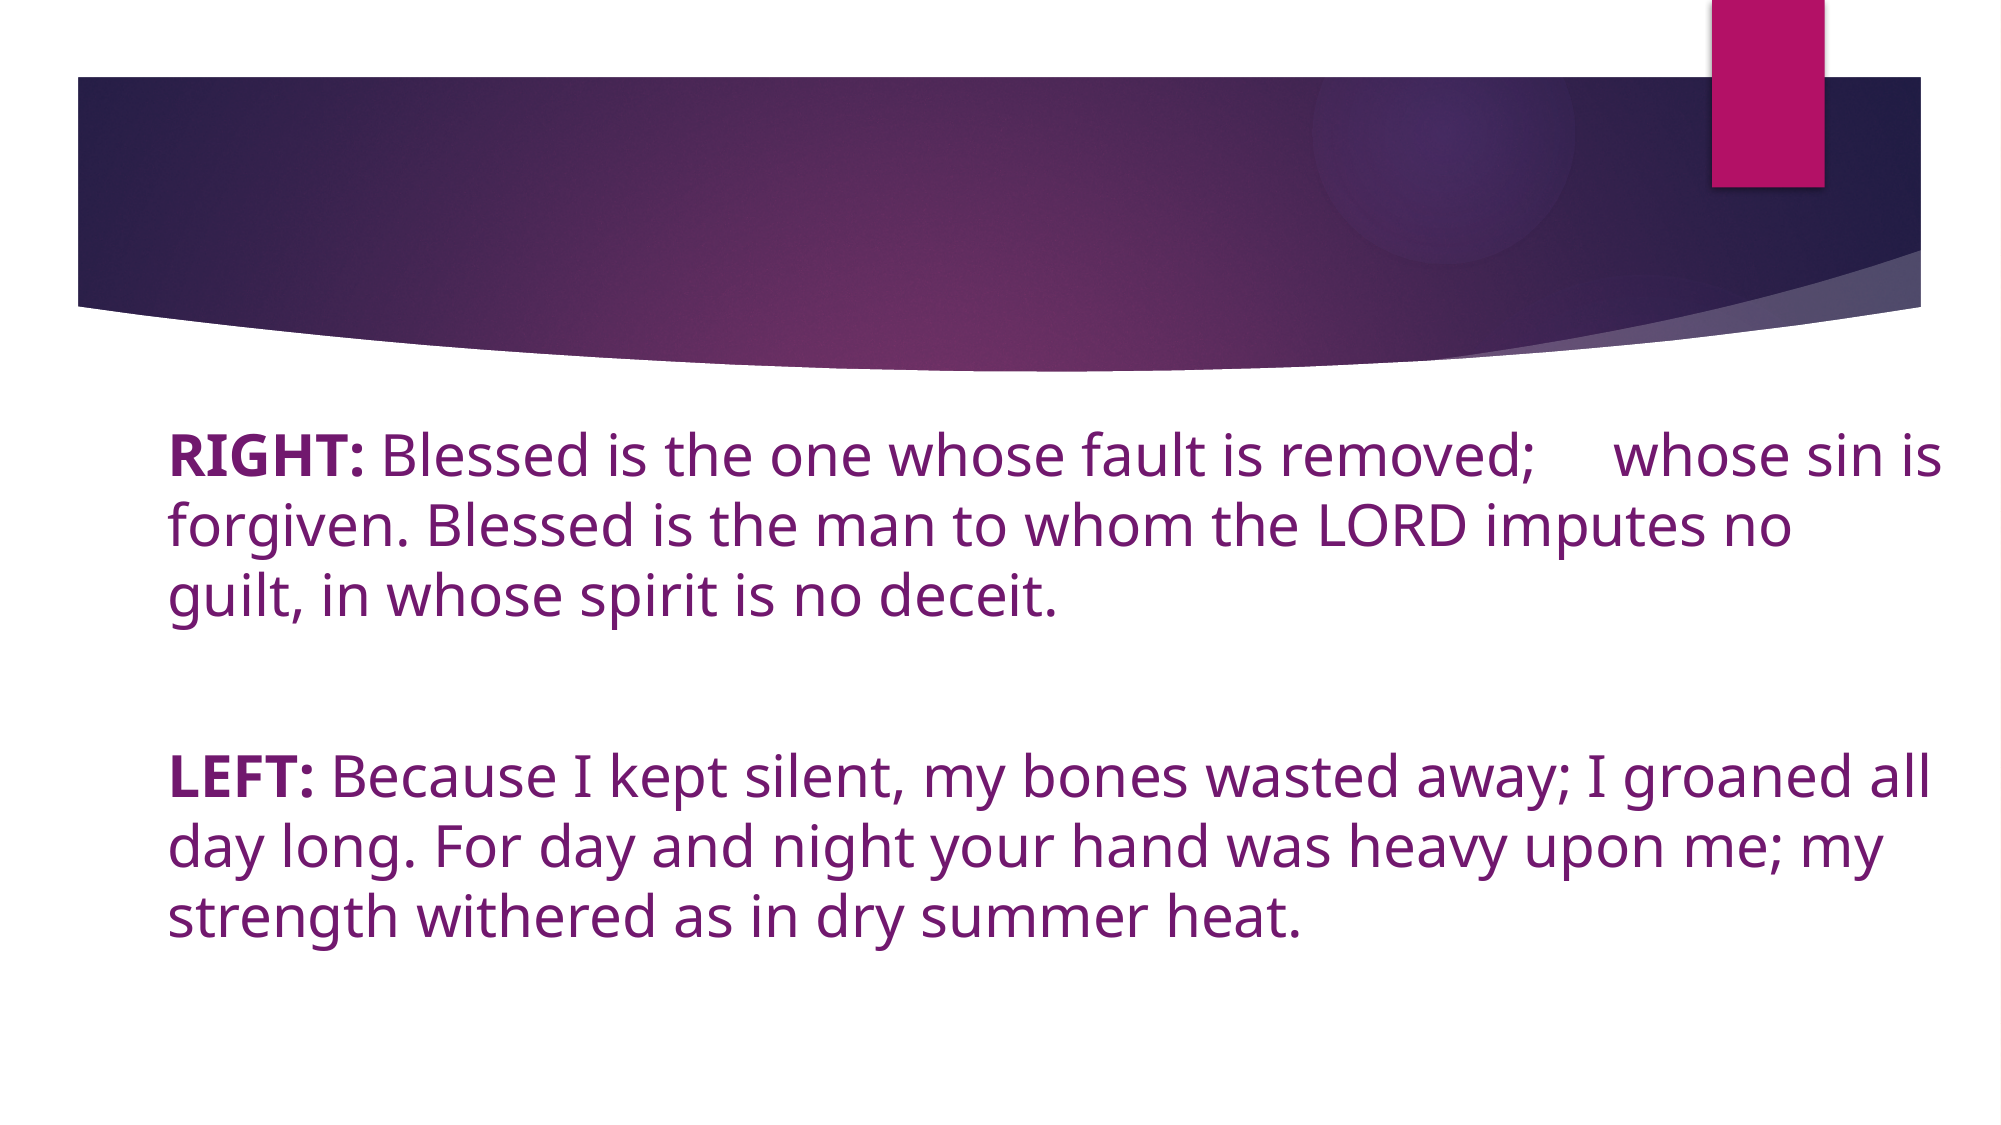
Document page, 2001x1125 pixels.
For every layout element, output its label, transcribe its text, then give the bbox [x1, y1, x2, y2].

list RIGHT: Blessed is the one whose fault is removed; whose sin is forgiven. Blessed is the man to whom the LORD imputes no guilt, in whose spirit is no deceit. LEFT: Because I kept silent, my bones wasted away; I groaned all day long. For day and night your hand was heavy upon me; my strength withered as in dry summer heat. [152, 410, 1960, 1027]
